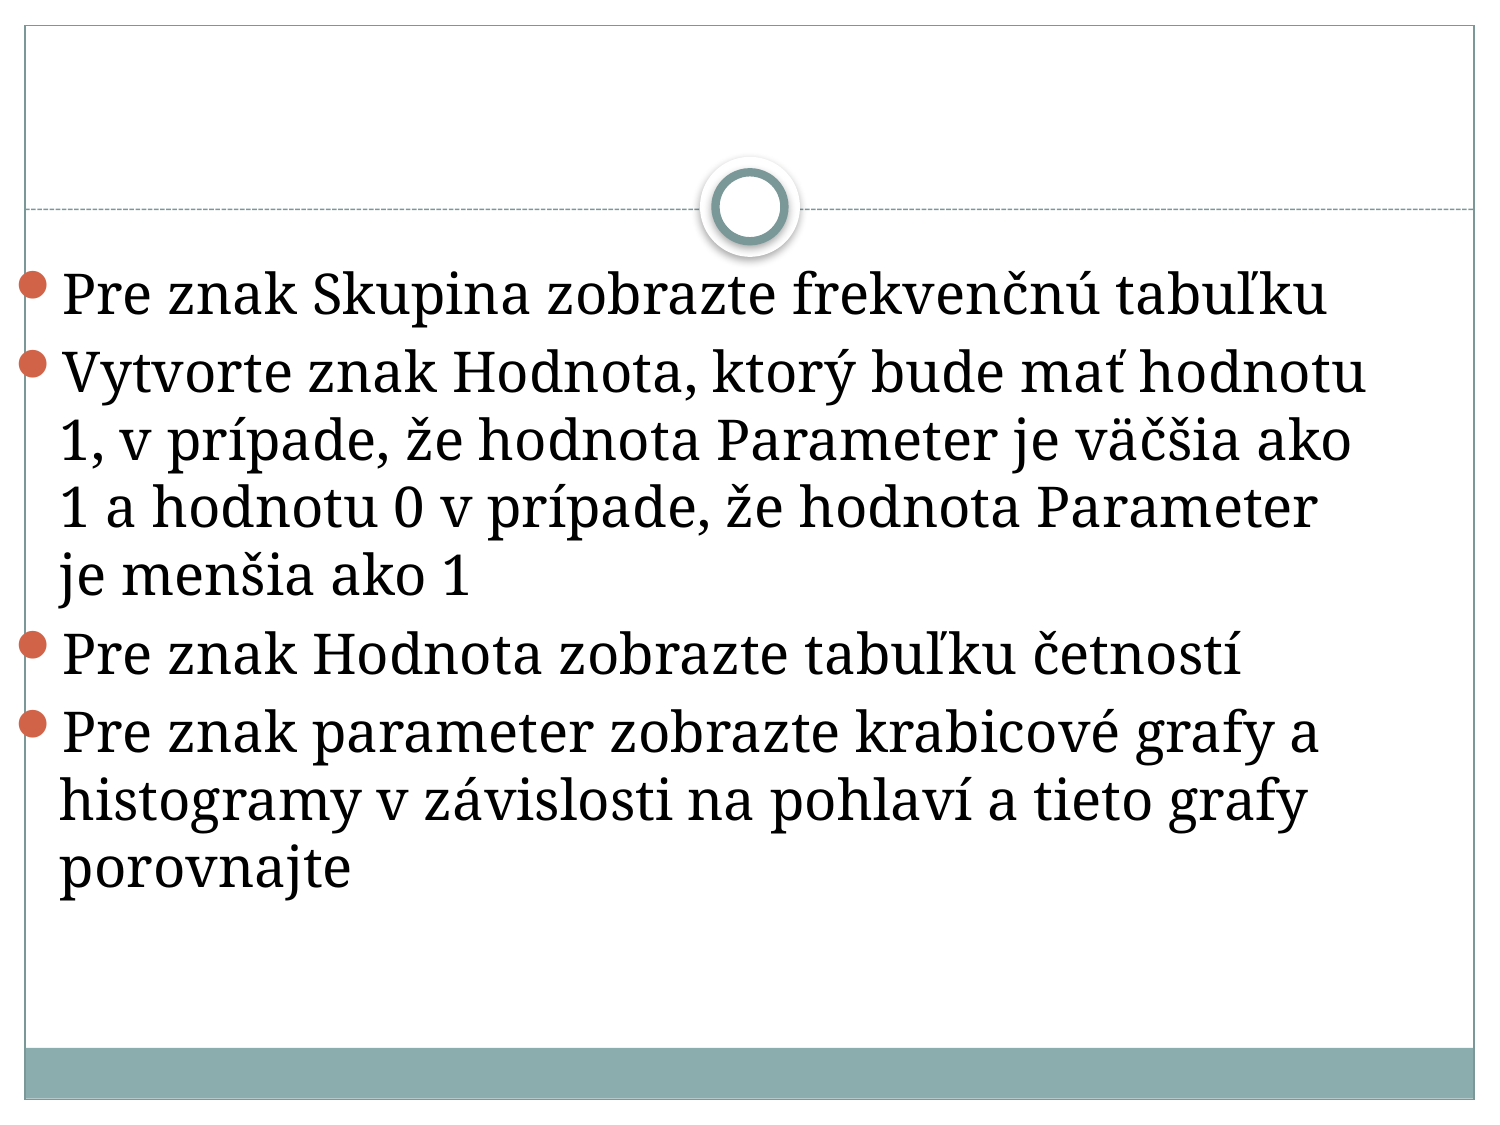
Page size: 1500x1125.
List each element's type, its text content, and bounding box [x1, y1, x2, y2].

list Pre znak Skupina zobrazte frekvenčnú tabuľku Vytvorte znak Hodnota, ktorý bude mať hodnotu 1, v prípade, že hodnota Parameter je väčšia ako 1 a hodnotu 0 v prípade, že hodnota Parameter je menšia ako 1 Pre znak Hodnota zobrazte tabuľku četností Pre znak parameter zobrazte krabicové grafy a histogramy v závislosti na pohlaví a tieto grafy porovnajte [0, 250, 1396, 1001]
